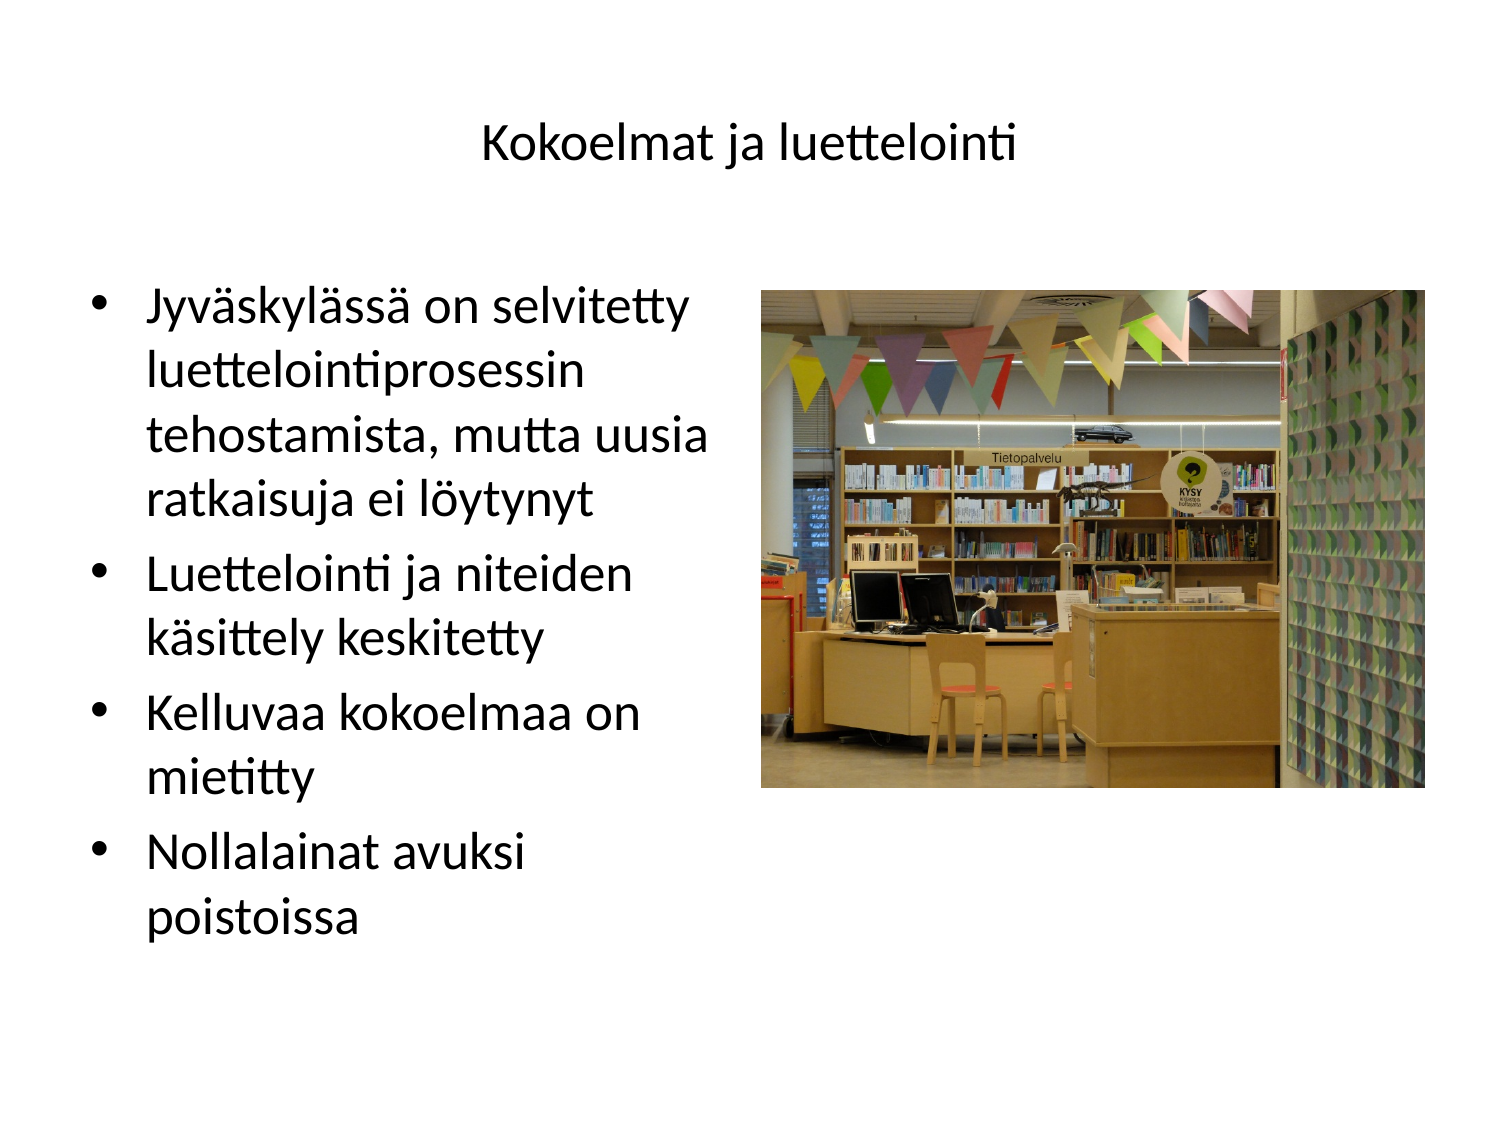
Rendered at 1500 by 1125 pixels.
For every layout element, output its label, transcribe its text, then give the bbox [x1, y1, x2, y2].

list Jyväskylässä on selvitetty luettelointiprosessin tehostamista, mutta uusia ratkaisuja ei löytynyt Luettelointi ja niteiden käsittely keskitetty Kelluvaa kokoelmaa on mietitty Nollalainat avuksi poistoissa [75, 262, 738, 1005]
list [761, 290, 1425, 788]
title Kokoelmat ja luettelointi [75, 45, 1425, 233]
